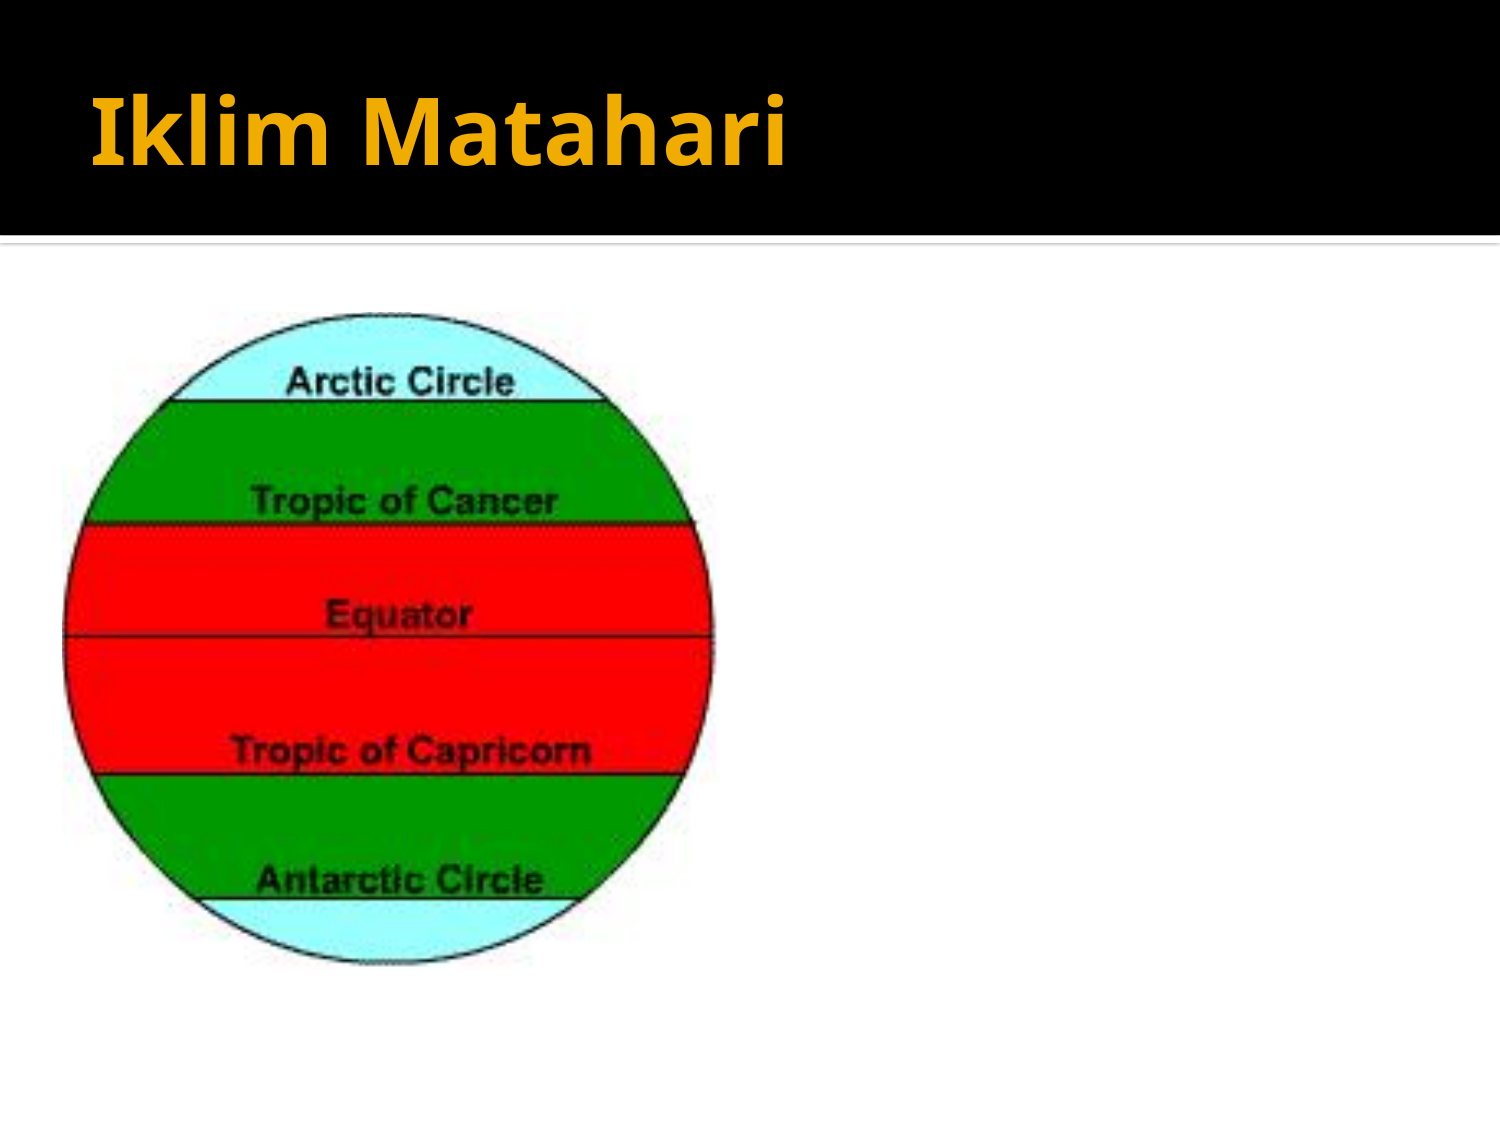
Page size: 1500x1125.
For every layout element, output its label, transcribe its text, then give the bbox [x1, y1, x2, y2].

title Iklim Matahari [75, 24, 1425, 231]
picture [62, 312, 720, 970]
